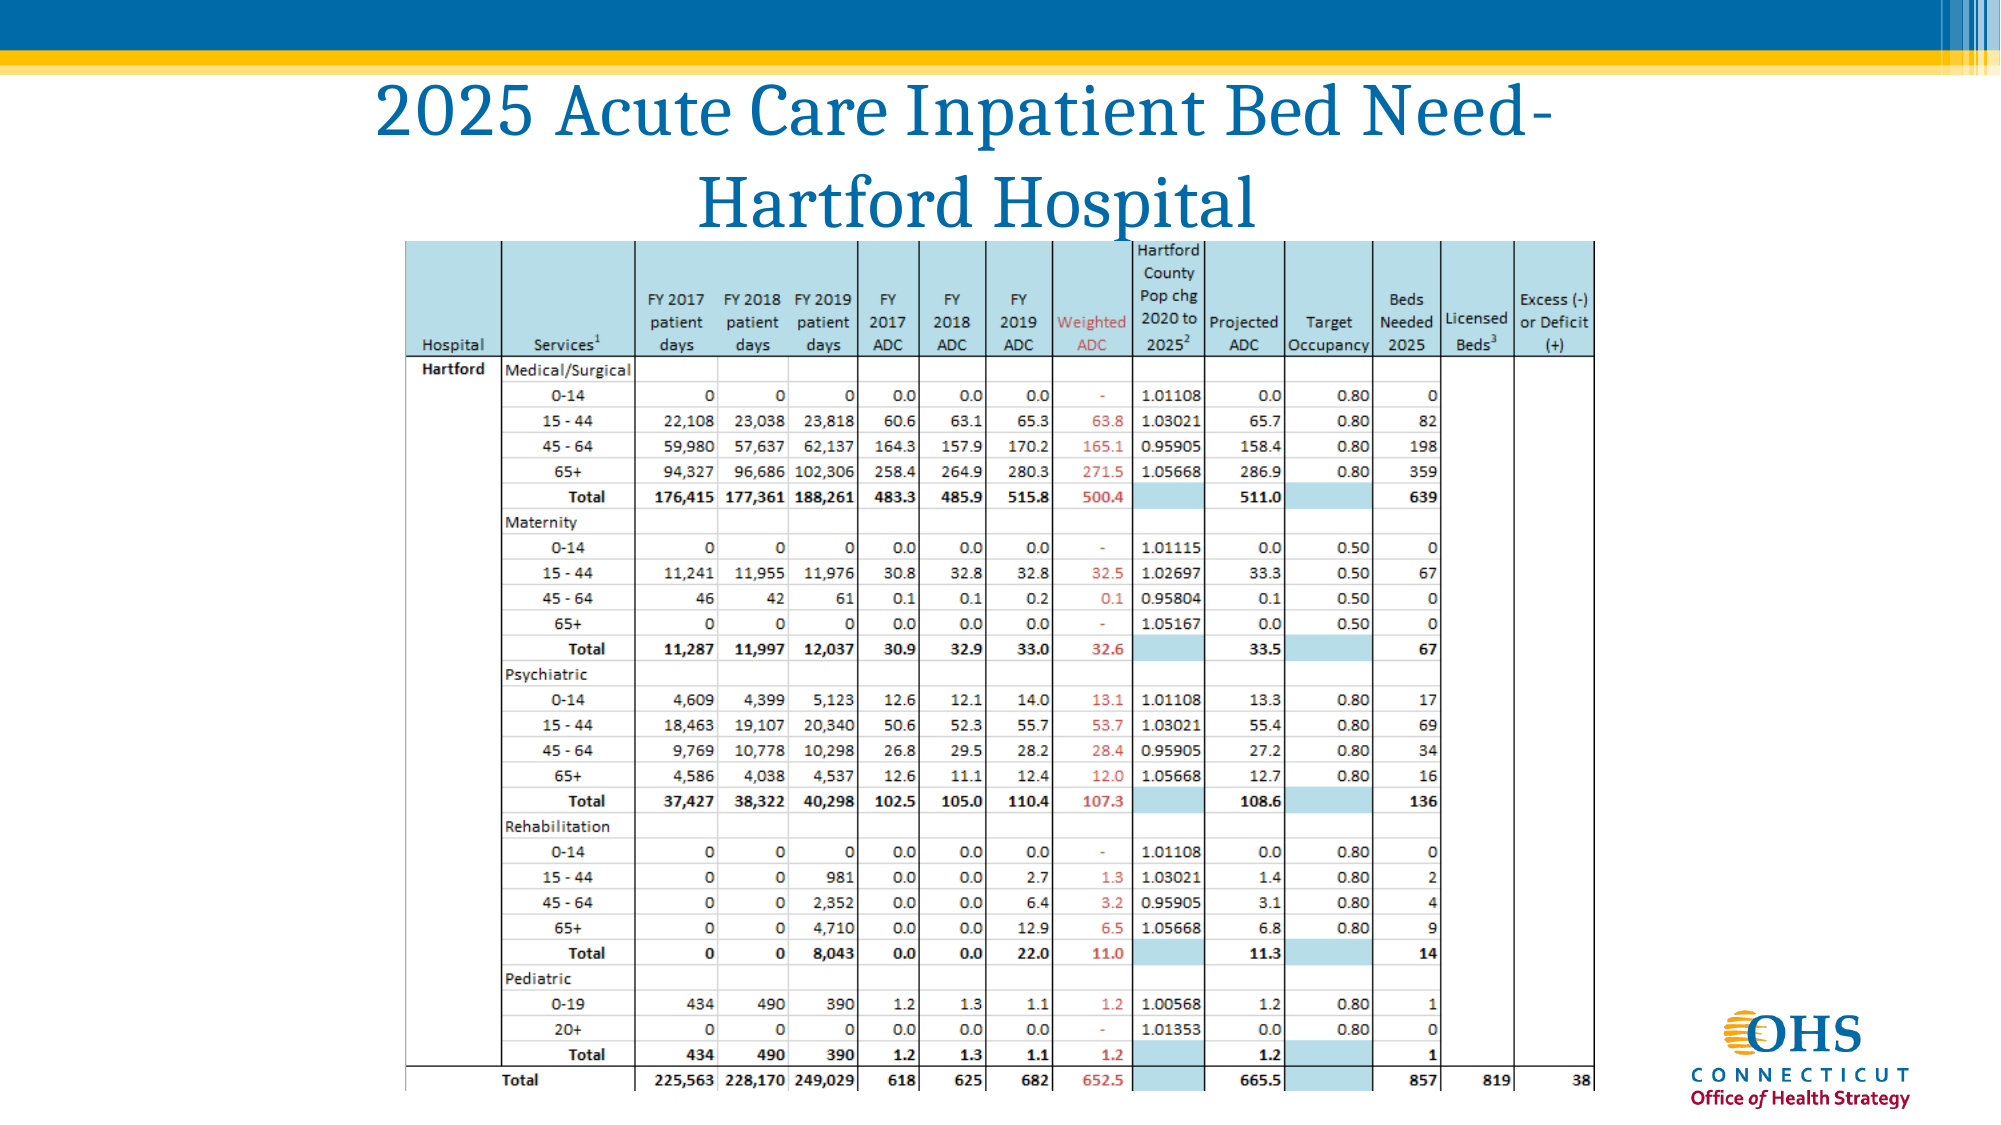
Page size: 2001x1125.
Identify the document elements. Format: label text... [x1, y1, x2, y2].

picture [405, 241, 1595, 1091]
title 2025 Acute Care Inpatient Bed Need- Hartford Hospital [345, 56, 1609, 245]
picture [1691, 1010, 1910, 1109]
